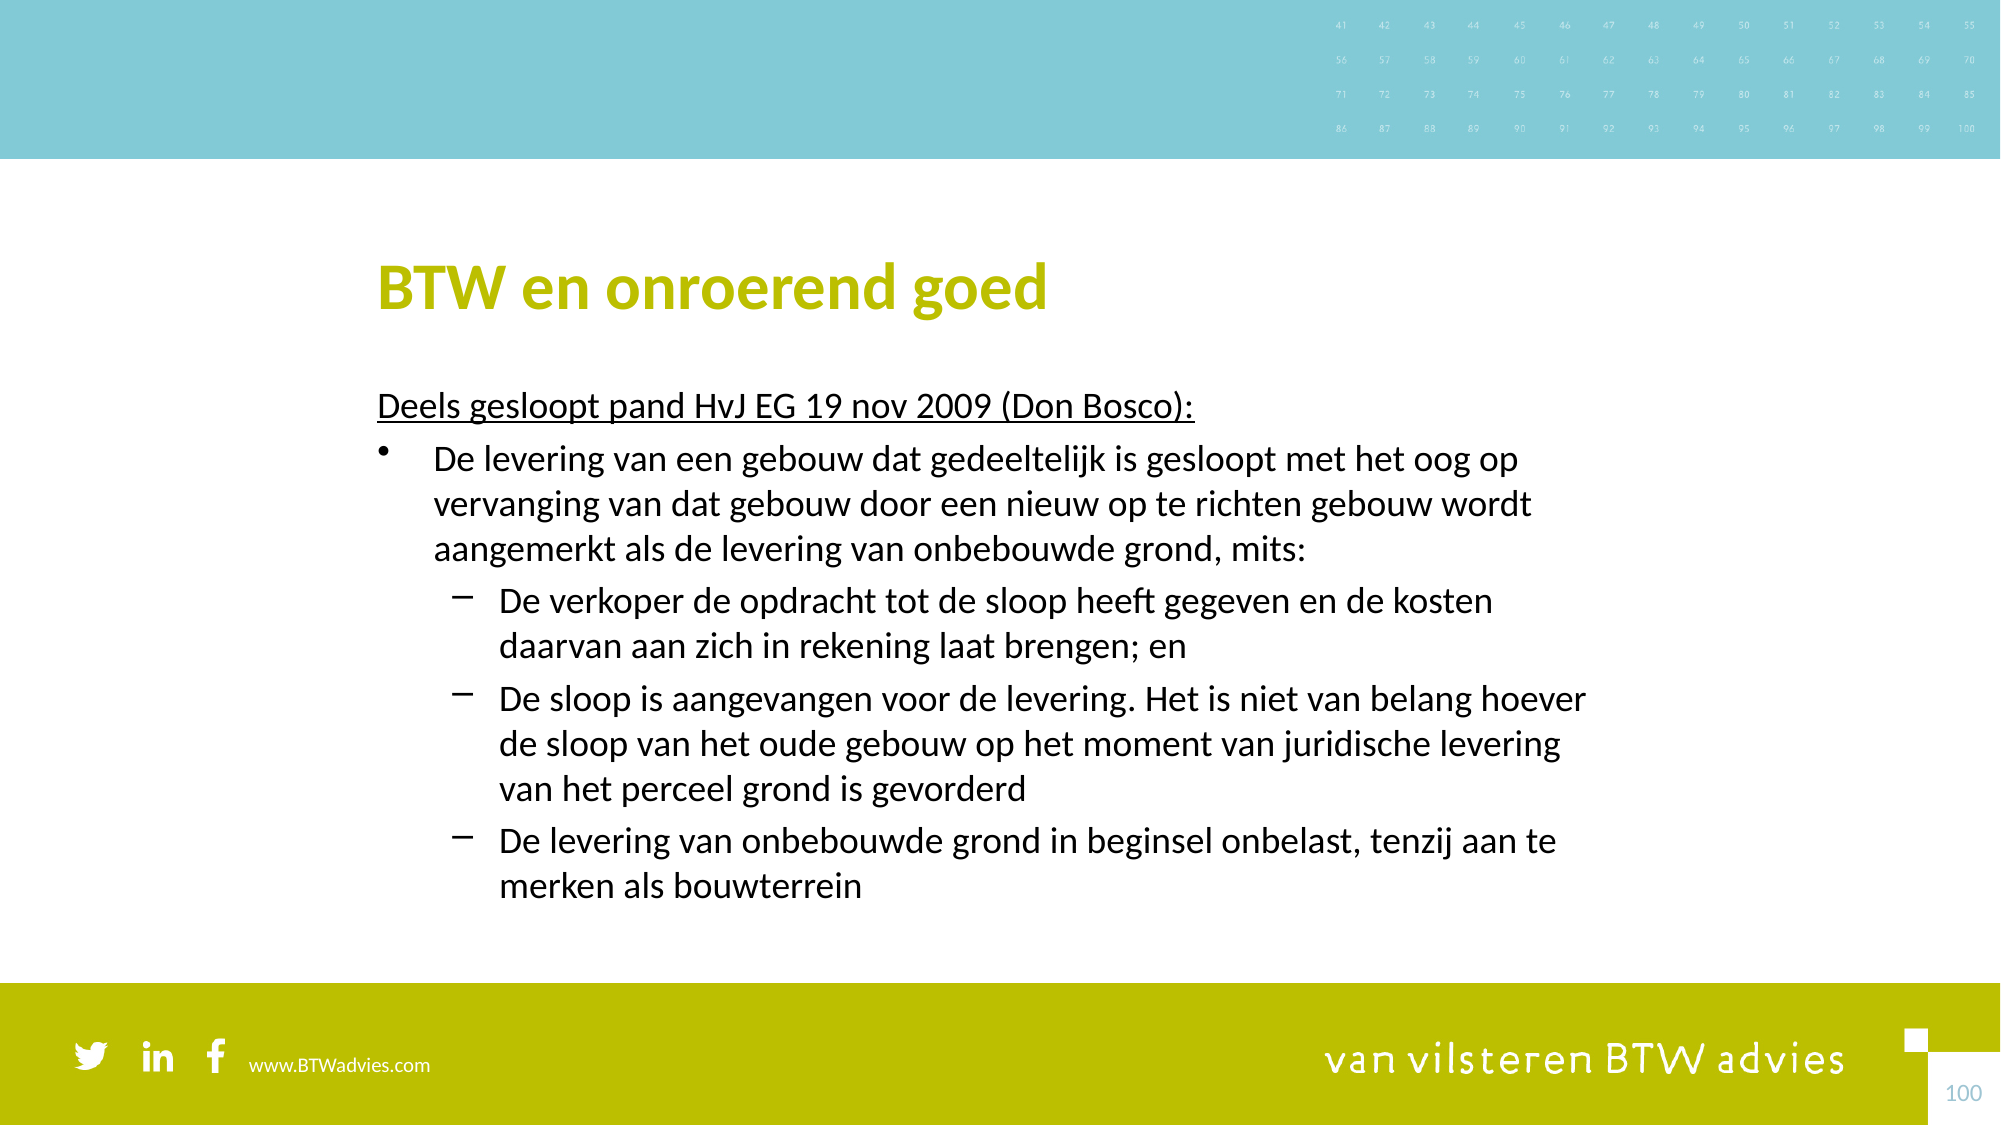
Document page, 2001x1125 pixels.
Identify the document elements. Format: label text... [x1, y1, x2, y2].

picture [0, 0, 2001, 1125]
list Deels gesloopt pand HvJ EG 19 nov 2009 (Don Bosco): De levering van een gebouw dat gedeeltelijk is gesloopt met het oog op vervanging van dat gebouw door een nieuw op te richten gebouw wordt aangemerkt als de levering van onbebouwde grond, mits: De verkoper de opdracht tot de sloop heeft gegeven en de kosten daarvan aan zich in rekening laat brengen; en De sloop is aangevangen voor de levering. Het is niet van belang hoever de sloop van het oude gebouw op het moment van juridische levering van het perceel grond is gevorderd De levering van onbebouwde grond in beginsel onbelast, tenzij aan te merken als bouwterrein [362, 373, 1638, 1049]
title BTW en onroerend goed [362, 148, 1638, 337]
